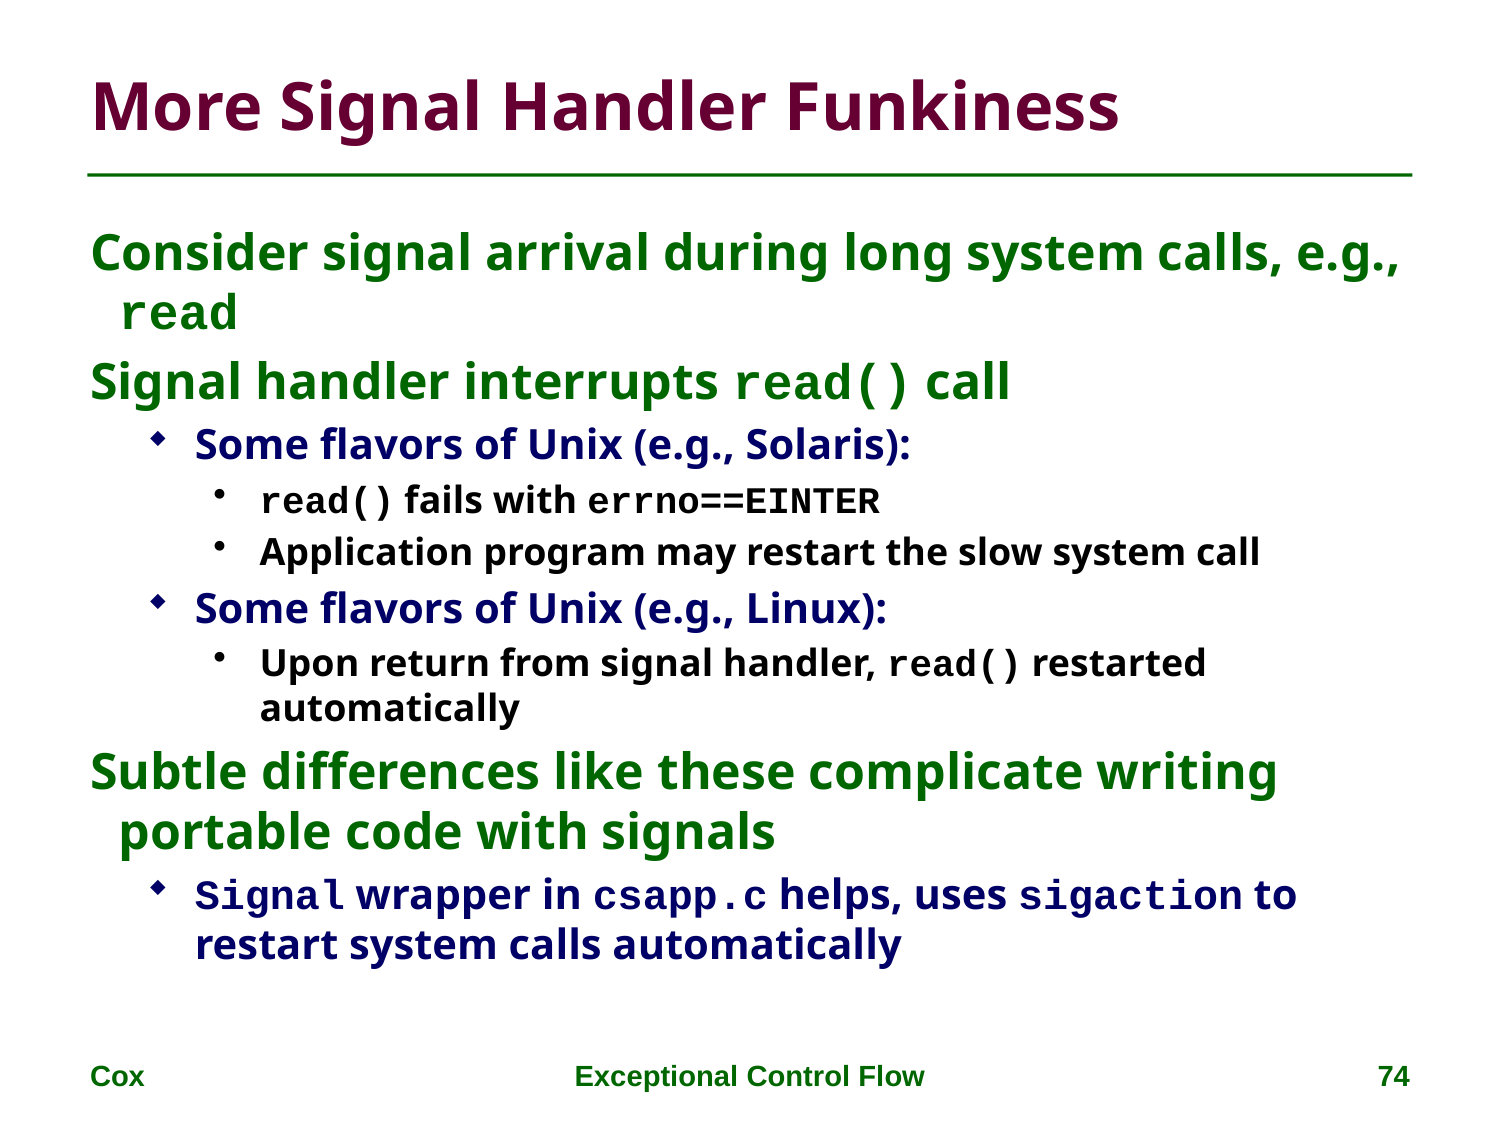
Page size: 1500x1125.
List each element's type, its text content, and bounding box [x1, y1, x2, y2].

title More Signal Handler Funkiness [75, 45, 1425, 163]
slide_number 74 [1074, 1049, 1426, 1103]
footer Exceptional Control Flow [512, 1049, 988, 1103]
list Consider signal arrival during long system calls, e.g., read Signal handler interrupts read() call Some flavors of Unix (e.g., Solaris): read() fails with errno==EINTER Application program may restart the slow system call Some flavors of Unix (e.g., Linux): Upon return from signal handler, read() restarted automatically Subtle differences like these complicate writing portable code with signals Signal wrapper in csapp.c helps, uses sigaction to restart system calls automatically [75, 212, 1425, 1005]
slide_number Cox [74, 1049, 426, 1103]
